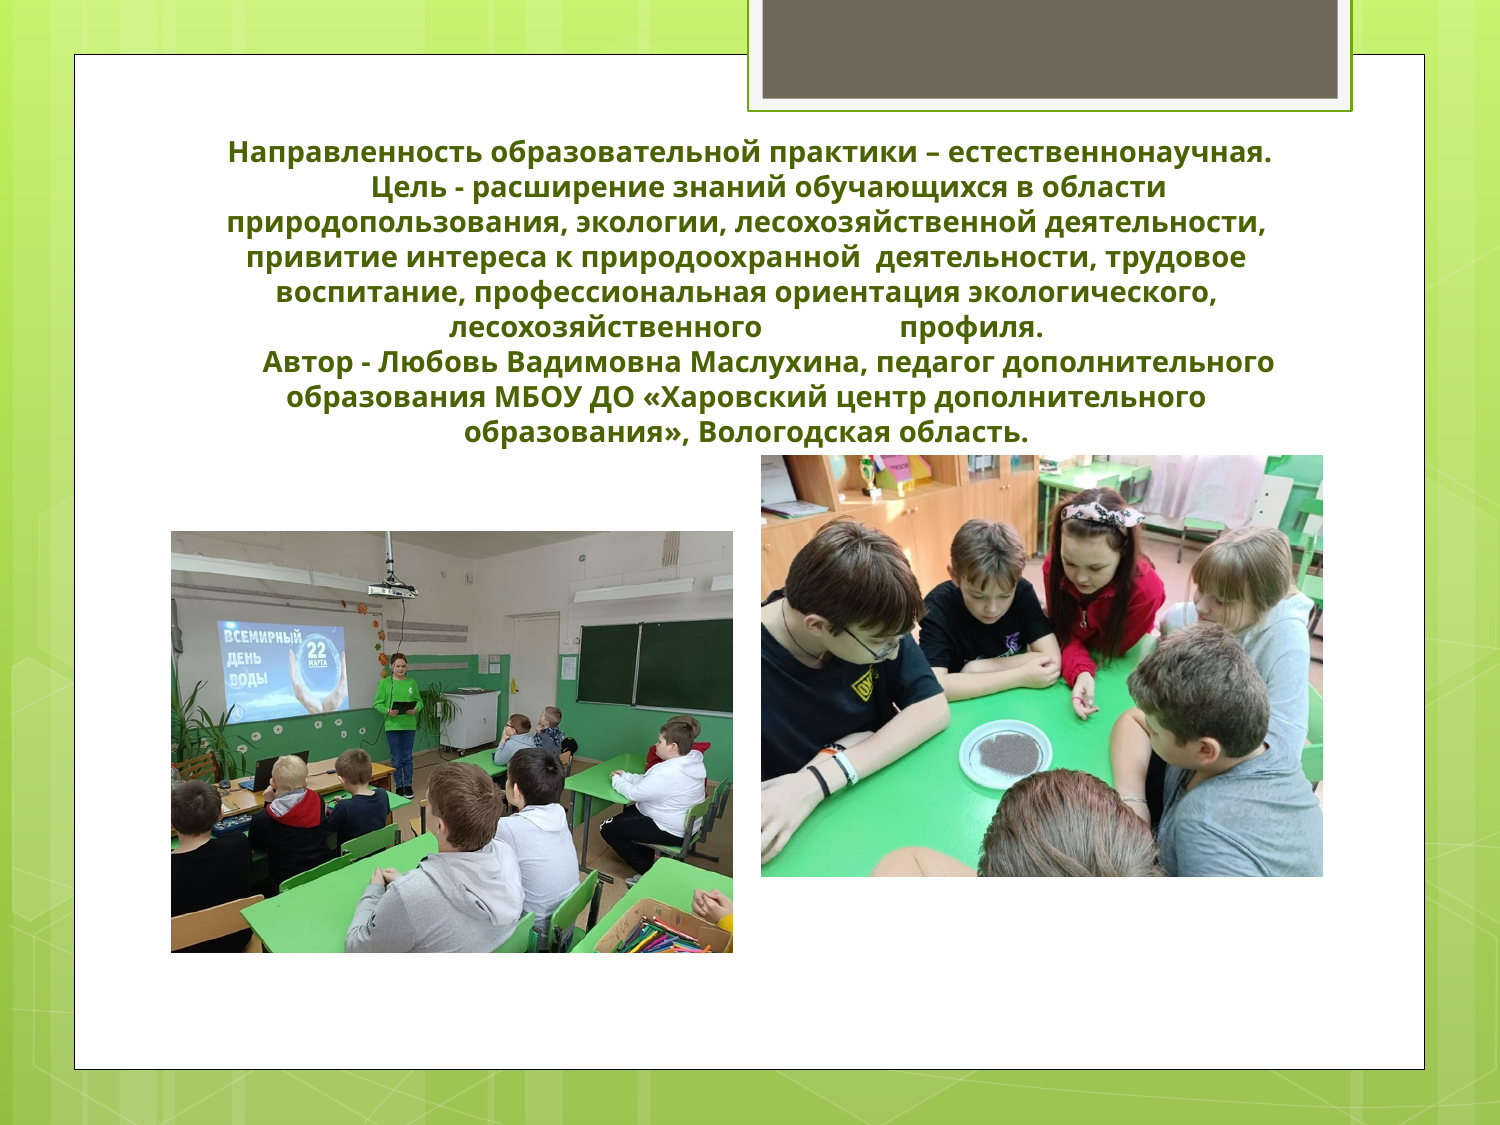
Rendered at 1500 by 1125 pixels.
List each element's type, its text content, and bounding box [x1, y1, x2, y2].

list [761, 455, 1324, 877]
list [170, 531, 733, 953]
title Направленность образовательной практики – естественнонаучная. Цель - расширение знаний обучающихся в области природопользования, экологии, лесохозяйственной деятельности, привитие интереса к природоохранной деятельности, трудовое воспитание, профессиональная ориентация экологического, лесохозяйственного профиля. Автор - Любовь Вадимовна Маслухина, педагог дополнительного образования МБОУ ДО «Харовский центр дополнительного образования», Вологодская область. [170, 136, 1323, 456]
